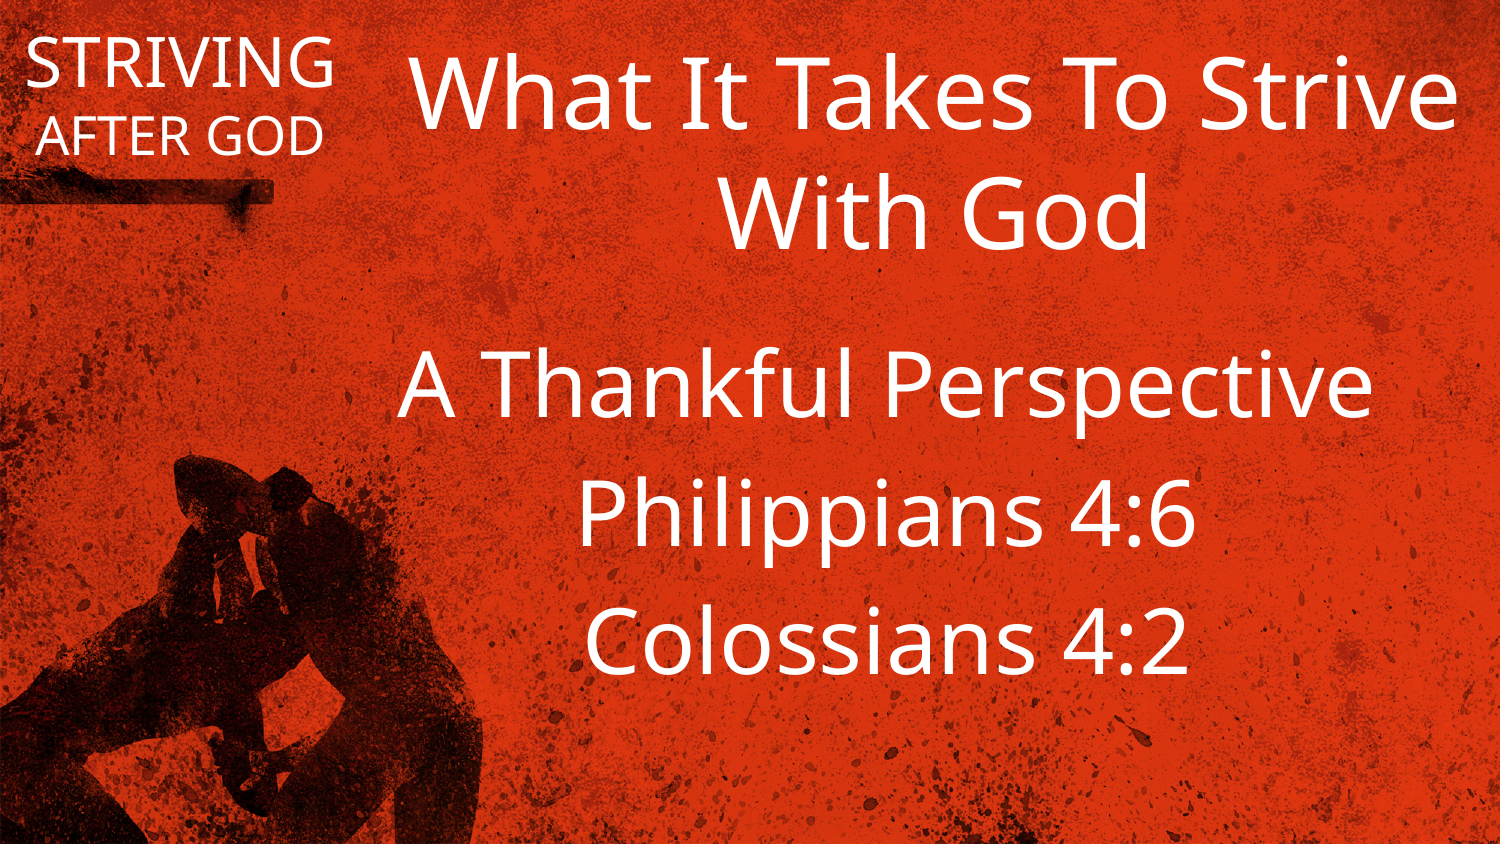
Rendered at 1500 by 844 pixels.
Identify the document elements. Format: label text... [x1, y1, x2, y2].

list A Thankful Perspective Philippians 4:6 Colossians 4:2 [305, 205, 1470, 813]
text_box What It Takes To Strive With God [387, 22, 1484, 277]
title STRIVING AFTER GOD [0, 0, 362, 185]
picture [0, 0, 1500, 844]
